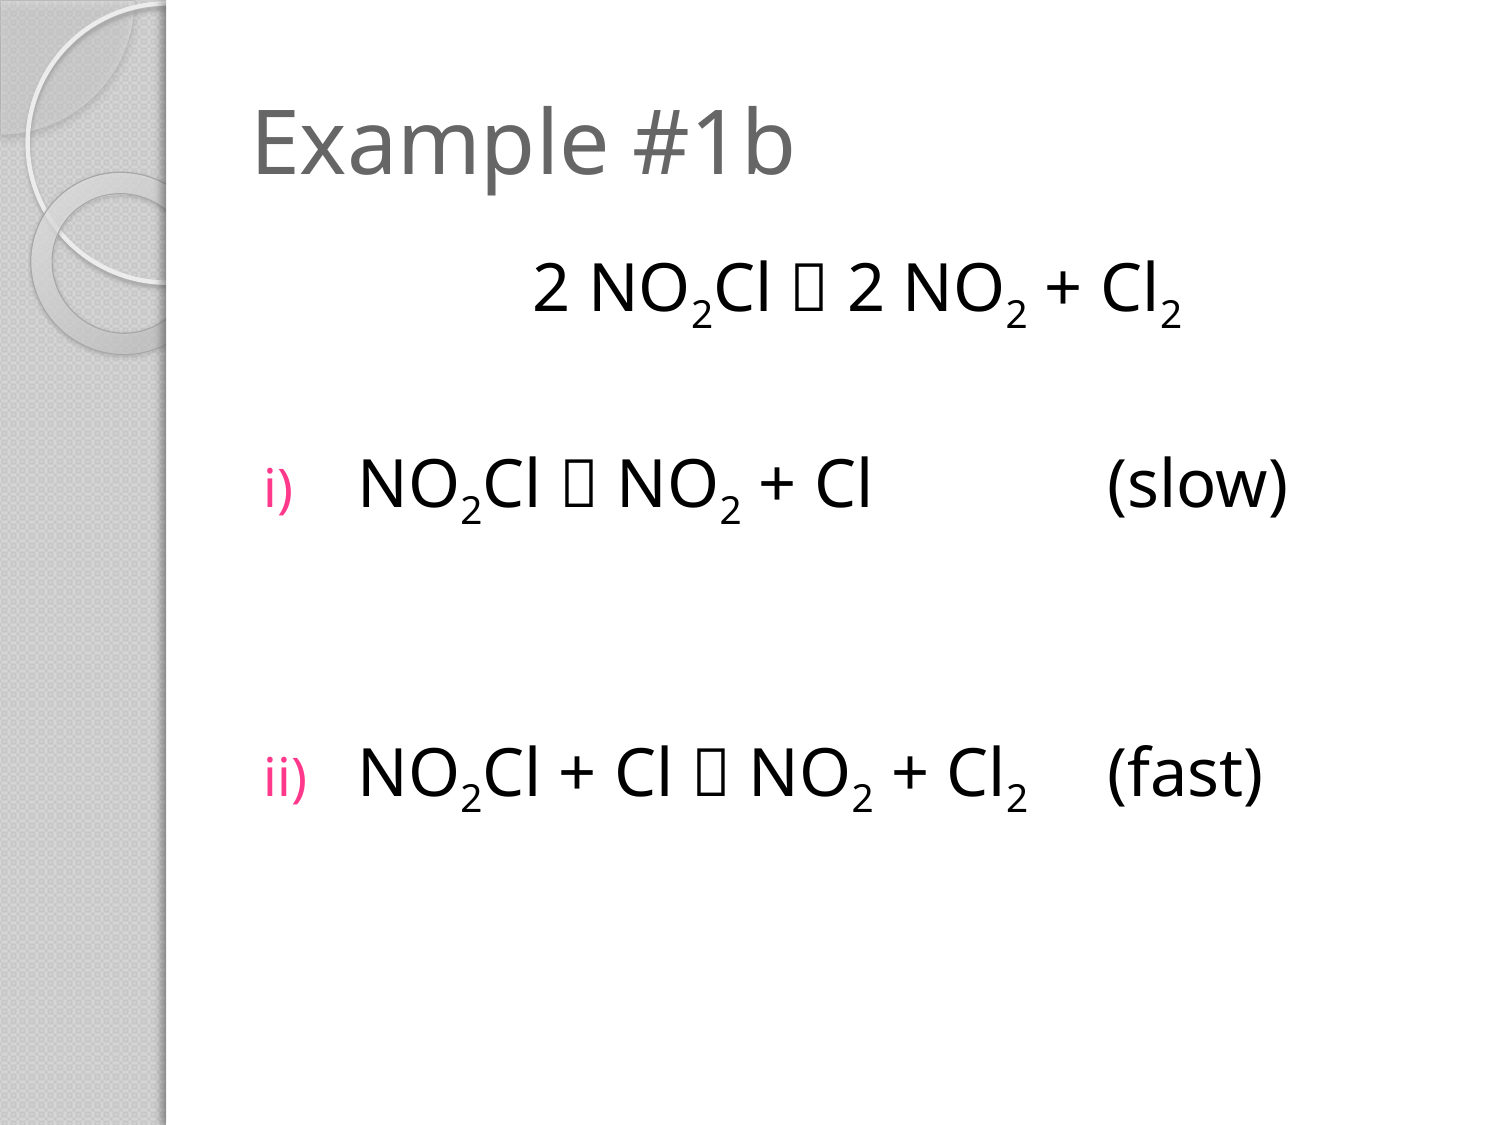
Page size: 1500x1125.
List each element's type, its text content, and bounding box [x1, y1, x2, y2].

list 2 NO2Cl  2 NO2 + Cl2 NO2Cl  NO2 + Cl (slow) NO2Cl + Cl  NO2 + Cl2 (fast) [235, 237, 1466, 1025]
title Example #1b [235, 45, 1466, 233]
